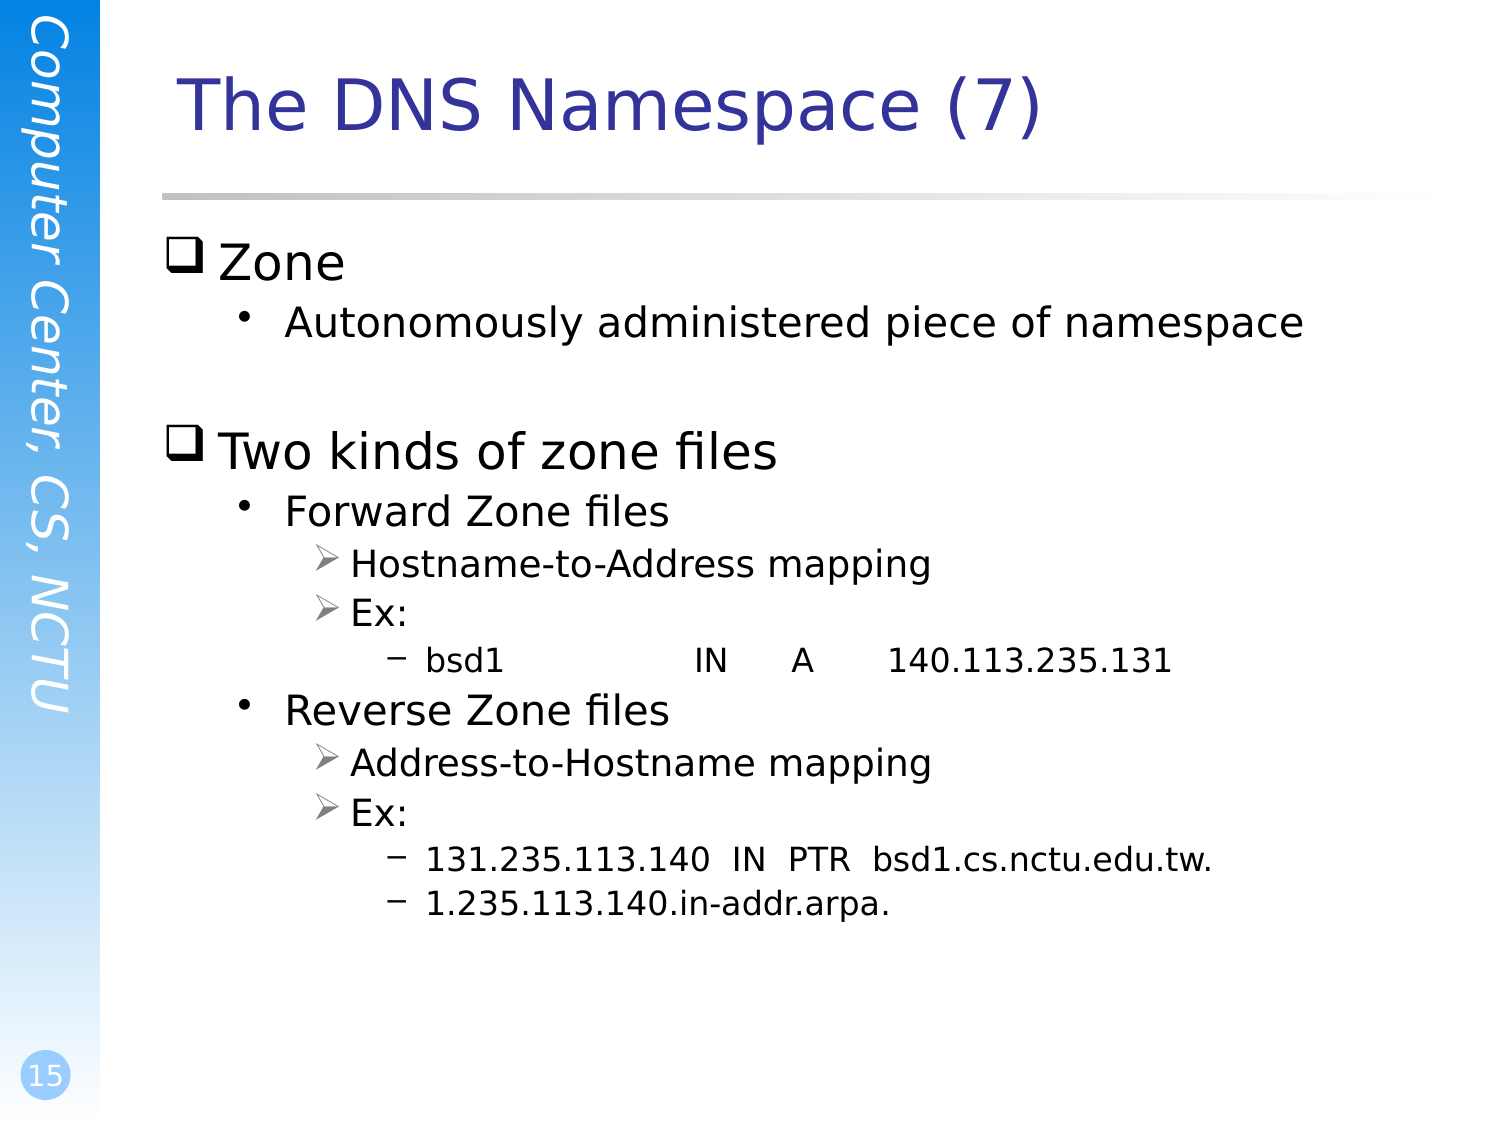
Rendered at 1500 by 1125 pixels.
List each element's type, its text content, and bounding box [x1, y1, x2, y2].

list Zone Autonomously administered piece of namespace Two kinds of zone files Forward Zone files Hostname-to-Address mapping Ex: bsd1 IN A 140.113.235.131 Reverse Zone files Address-to-Hostname mapping Ex: 131.235.113.140 IN PTR bsd1.cs.nctu.edu.tw. 1.235.113.140.in-addr.arpa. [162, 237, 1438, 1000]
title The DNS Namespace (7) [162, 18, 1438, 185]
